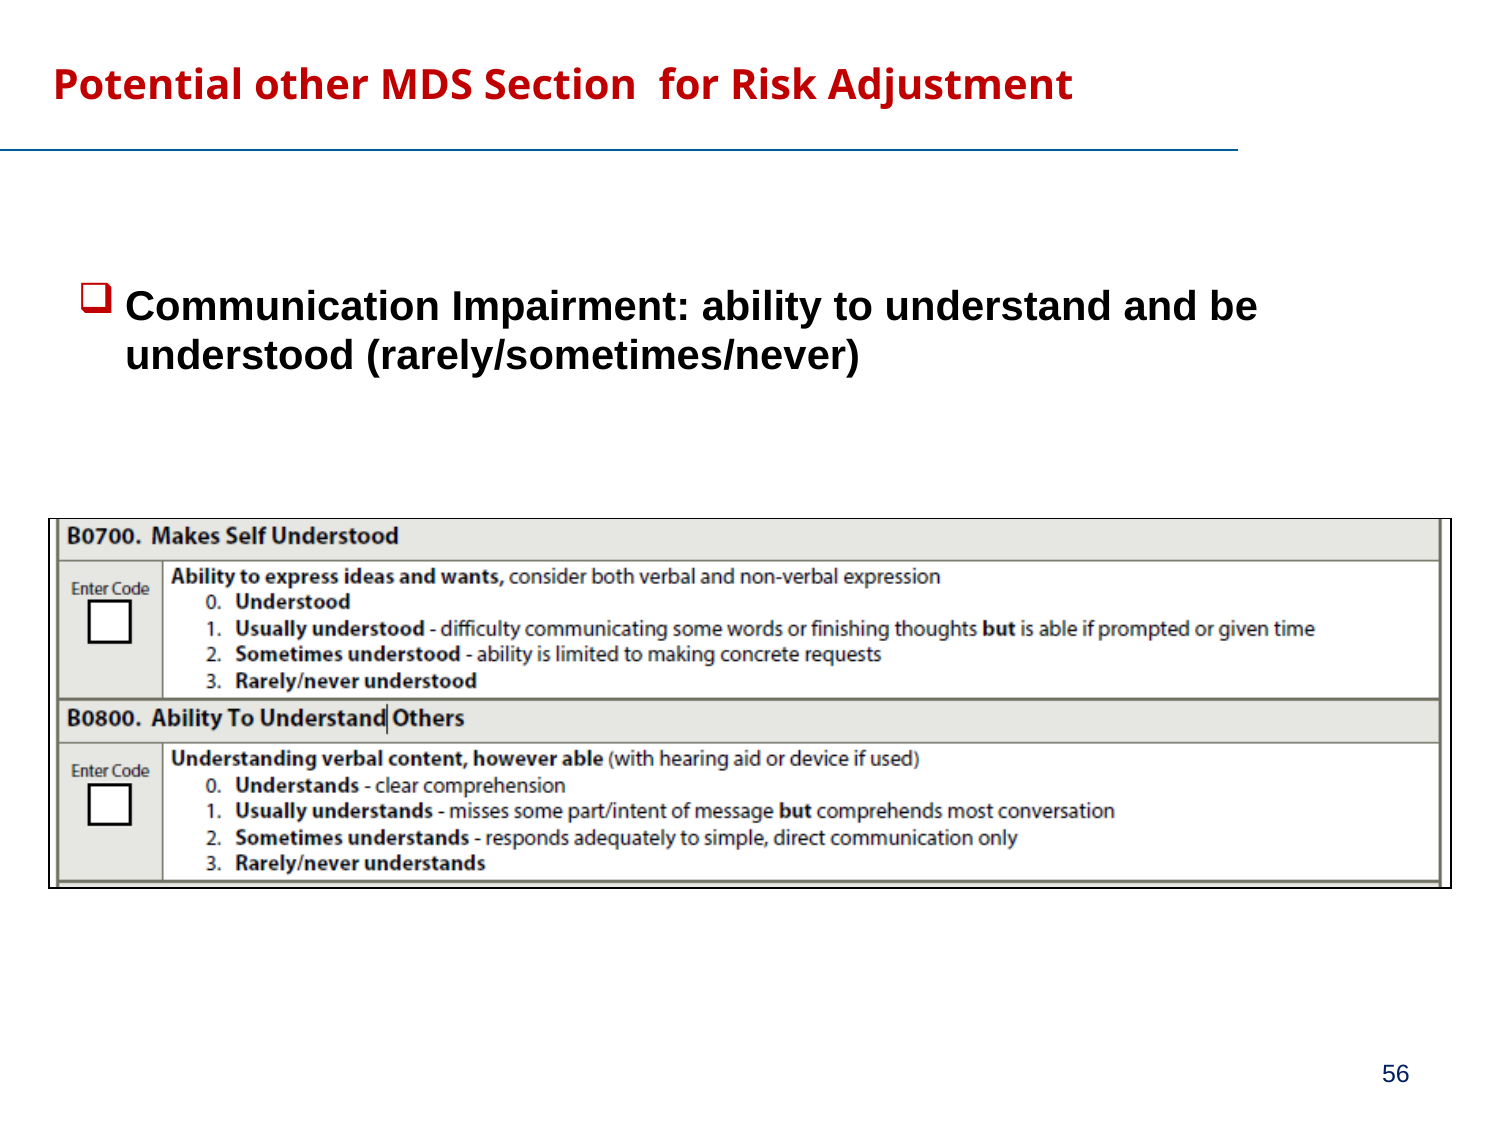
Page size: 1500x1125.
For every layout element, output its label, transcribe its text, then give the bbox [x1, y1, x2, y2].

slide_number 56 [1074, 1042, 1425, 1103]
text_box Communication Impairment: ability to understand and be understood (rarely/sometimes/never) [63, 270, 1351, 436]
title Potential other MDS Section for Risk Adjustment [37, 50, 1463, 113]
picture [49, 518, 1451, 888]
